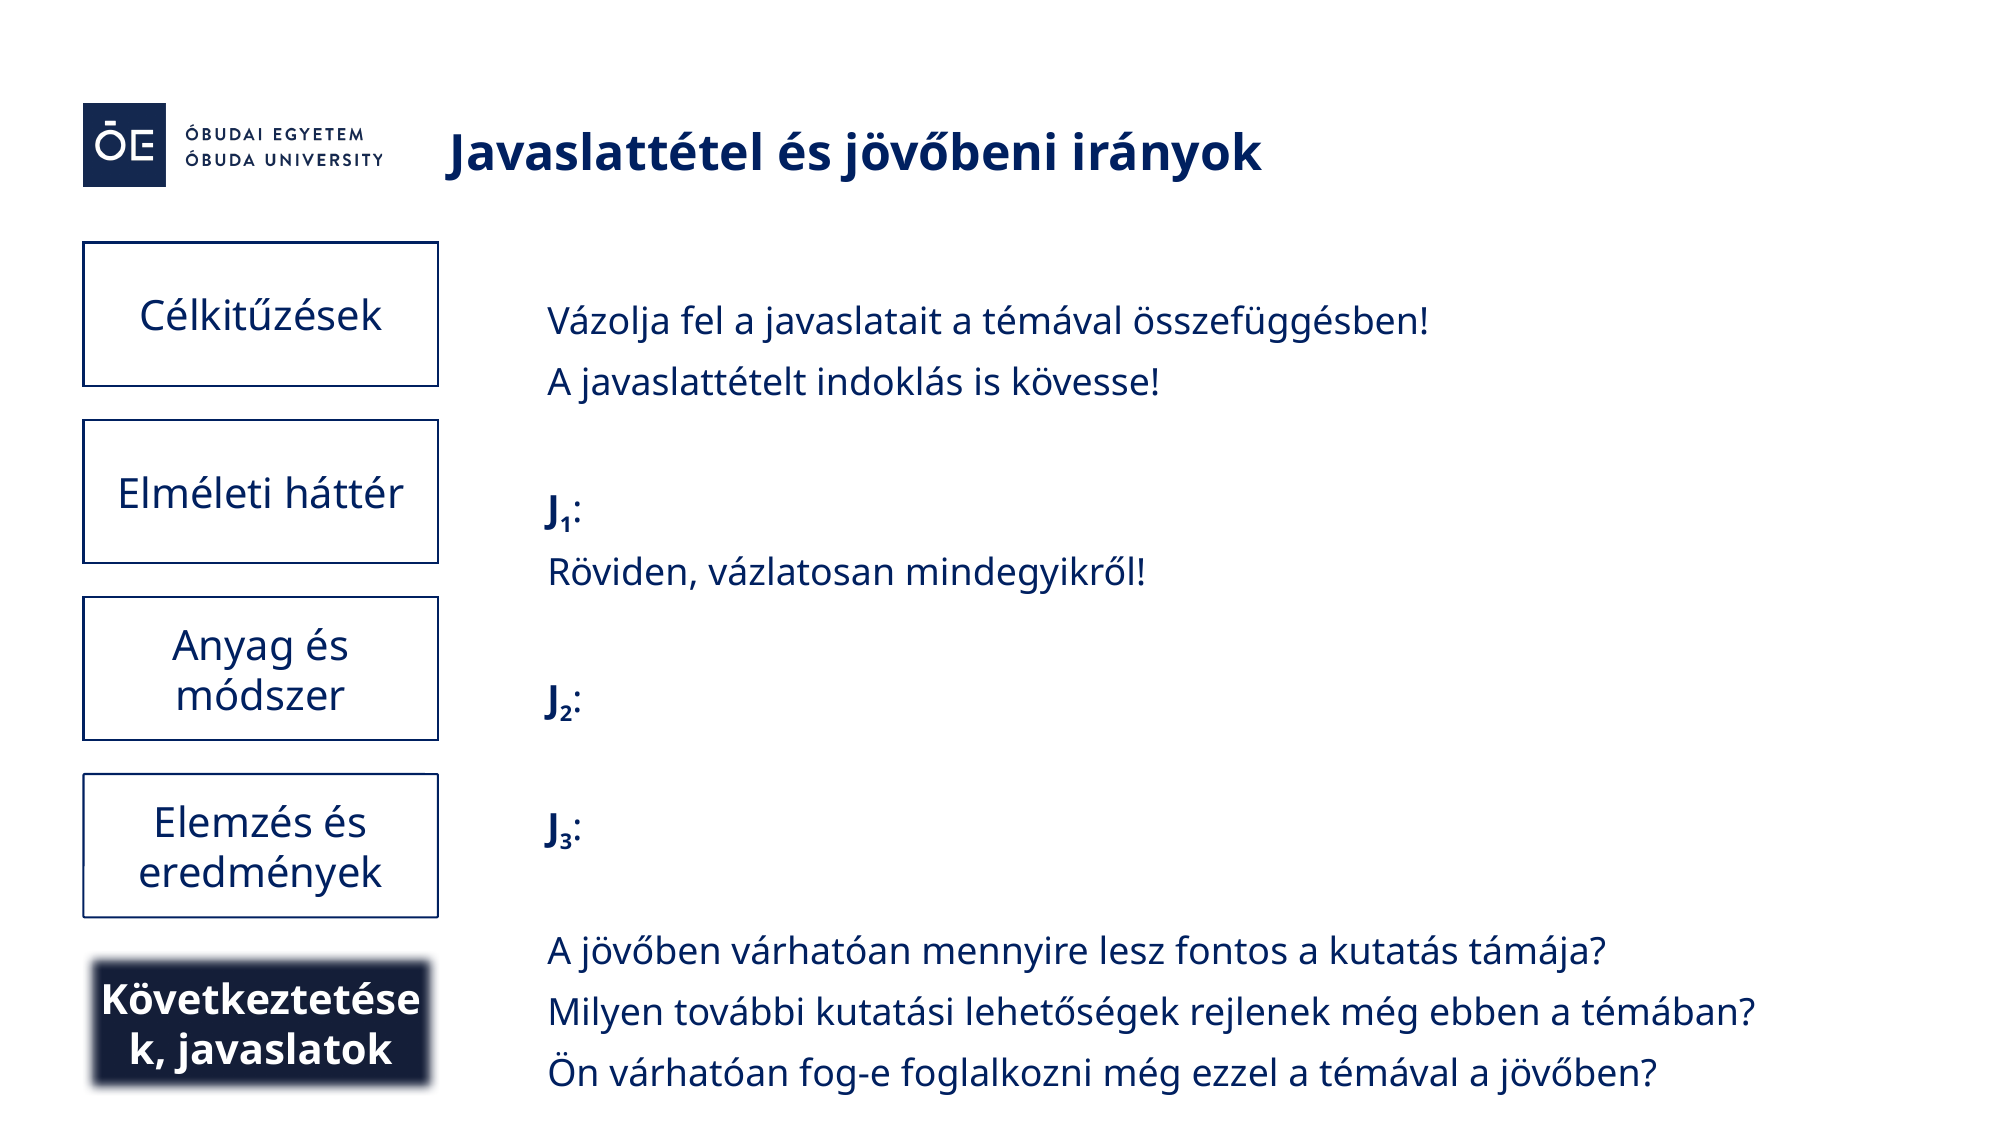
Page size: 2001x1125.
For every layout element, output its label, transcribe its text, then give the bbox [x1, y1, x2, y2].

text_box Következtetések, javaslatok [100, 968, 422, 1078]
text_box Anyag és módszer [82, 596, 439, 741]
text_box Célkitűzések [82, 241, 439, 387]
text_box Elméleti háttér [82, 419, 439, 564]
text_box Elemzés és eredmények [82, 772, 439, 919]
text_box Vázolja fel a javaslatait a témával összefüggésben! A javaslattételt indoklás is kövesse! J1: Röviden, vázlatosan mindegyikről! J2: J3: A jövőben várhatóan mennyire lesz fontos a kutatás támája? Milyen további kutatási lehetőségek rejlenek még ebben a témában? Ön várhatóan fog-e foglalkozni még ezzel a témával a jövőben? [532, 294, 1858, 900]
text_box Javaslattétel és jövőbeni irányok [434, 113, 1814, 189]
